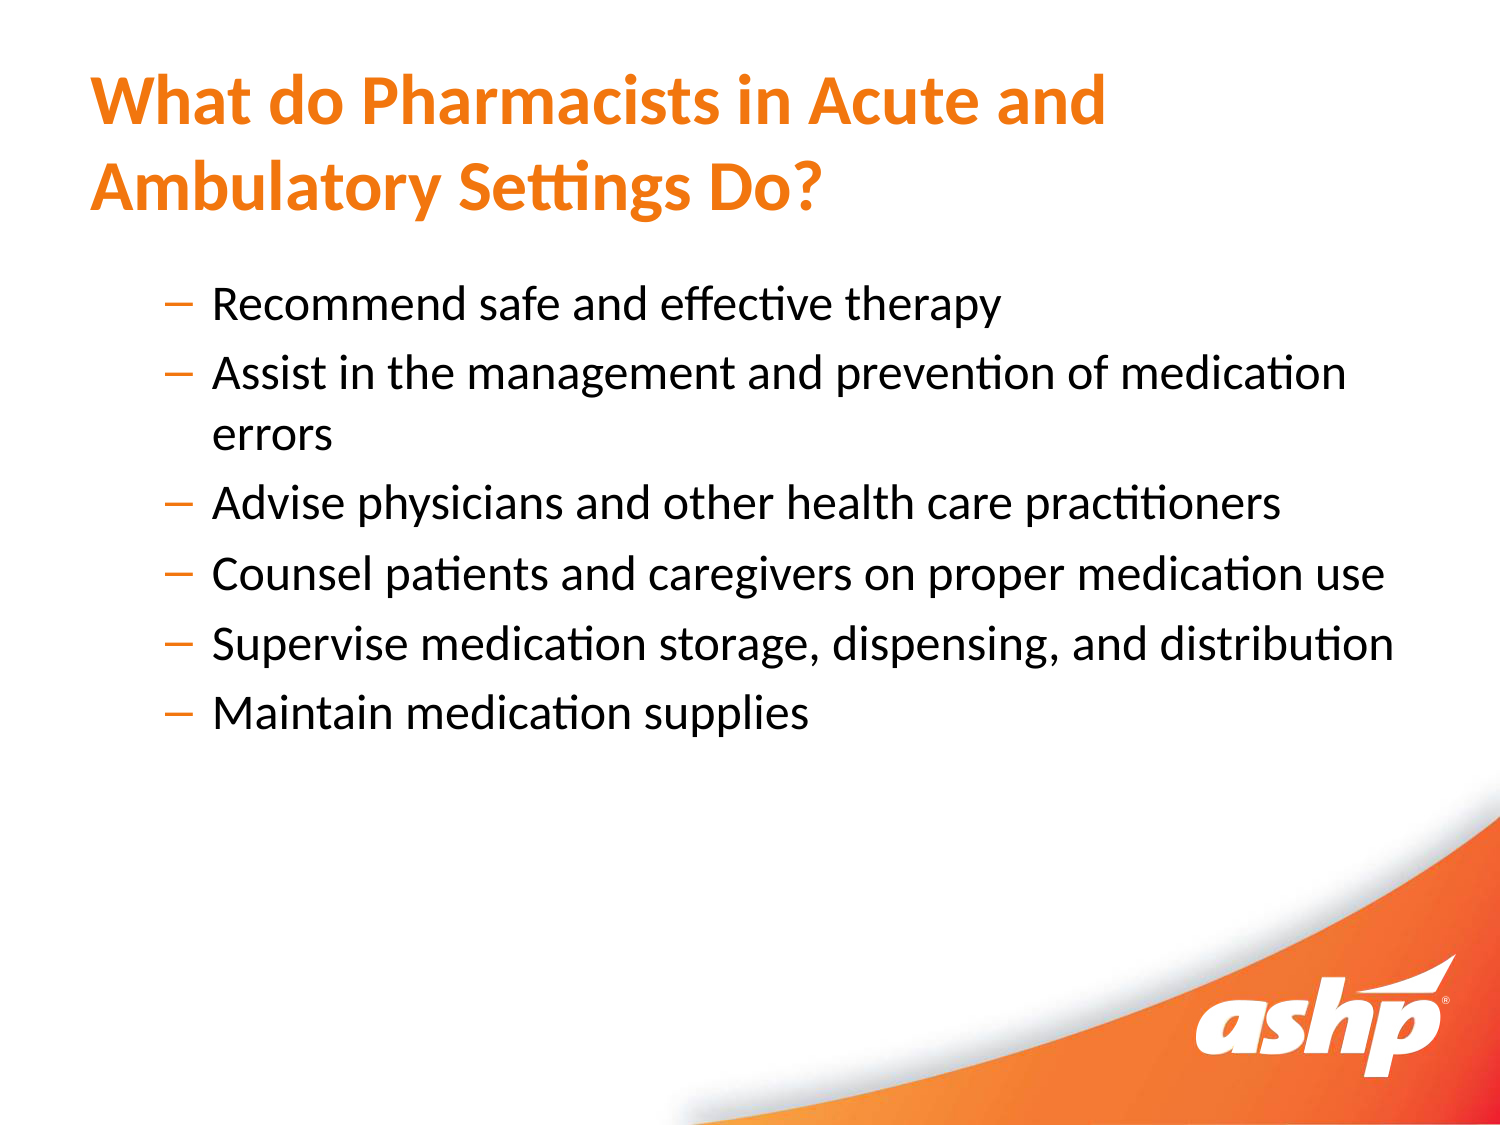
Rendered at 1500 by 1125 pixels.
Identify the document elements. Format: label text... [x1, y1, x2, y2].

picture [0, 0, 1500, 1125]
list Recommend safe and effective therapy Assist in the management and prevention of medication errors Advise physicians and other health care practitioners Counsel patients and caregivers on proper medication use Supervise medication storage, dispensing, and distribution Maintain medication supplies [75, 262, 1425, 1005]
title What do Pharmacists in Acute and Ambulatory Settings Do? [75, 45, 1425, 233]
